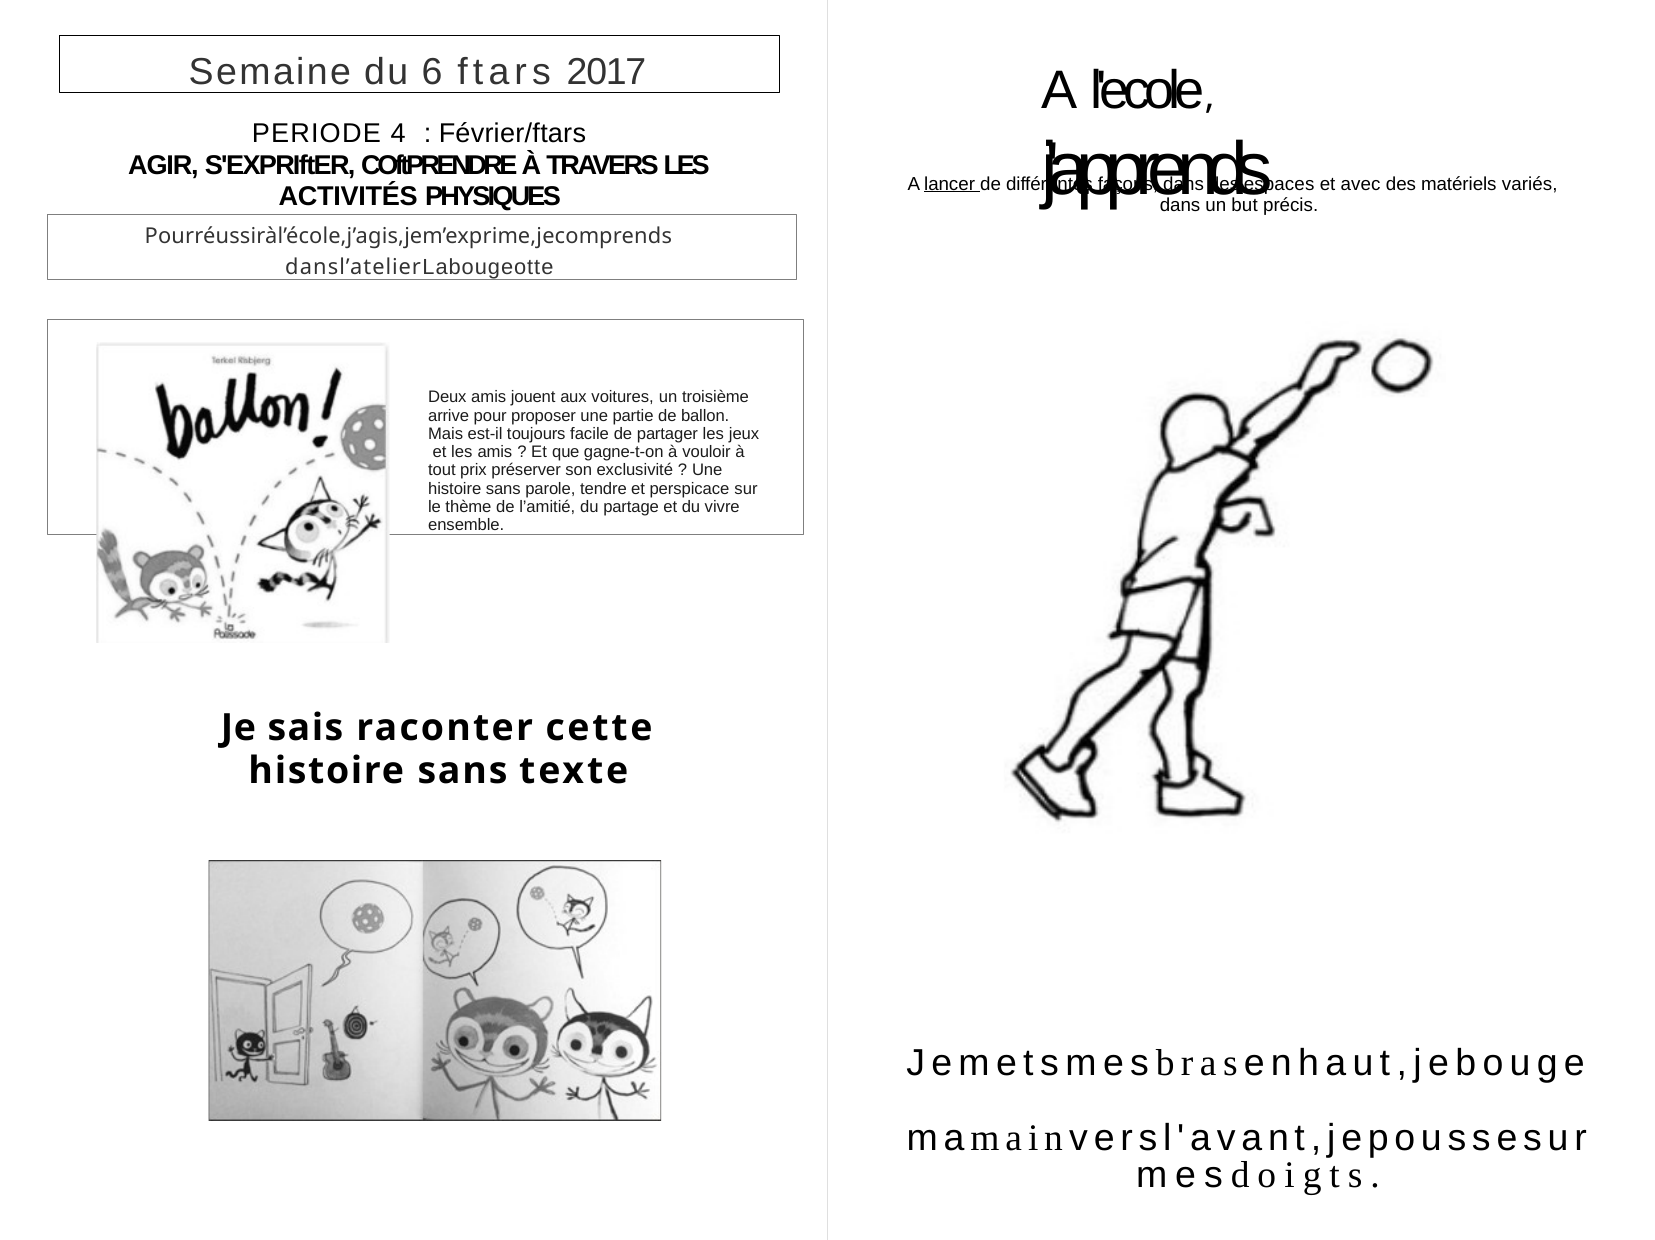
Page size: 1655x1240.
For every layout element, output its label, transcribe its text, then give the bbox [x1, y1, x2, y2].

text_box Pourréussiràl’école,j’agis,jem’exprime,jecomprends dansl’atelierLabougeotte [47, 213, 796, 279]
text_box A lancer de différentes façons, dans des espaces et avec des matériels variés, dans un but précis. [905, 172, 1563, 216]
text_box [1003, 307, 1446, 839]
text_box [208, 860, 662, 1121]
title A l'ecole, j'apprends [226, 54, 1428, 262]
text_box Je sais raconter cette histoire sans texte [218, 704, 673, 792]
text_box Deux amis jouent aux voitures, un troisième arrive pour proposer une partie de ballon. Mais est-il toujours facile de partager les jeux et les amis ? Et que gagne-t-on à vouloir à tout prix préserver son exclusivité ? Une histoire sans parole, tendre et perspicace sur le thème de l’amitié, du partage et du vivre ensemble. [47, 318, 804, 535]
text_box Semaine du 6 ftars 2017 [58, 35, 780, 92]
text_box PERIODE 4 : Février/ftars AGIR, S'EXPRIftER, COftPRENDRE À TRAVERS LES ACTIVITÉS PHYSIQUES [123, 116, 226, 211]
text_box Jemetsmesbrasenhaut,jebouge mamainversl'avant,jepoussesur mesdoigts. [900, 1045, 1598, 1196]
text_box [96, 342, 390, 643]
